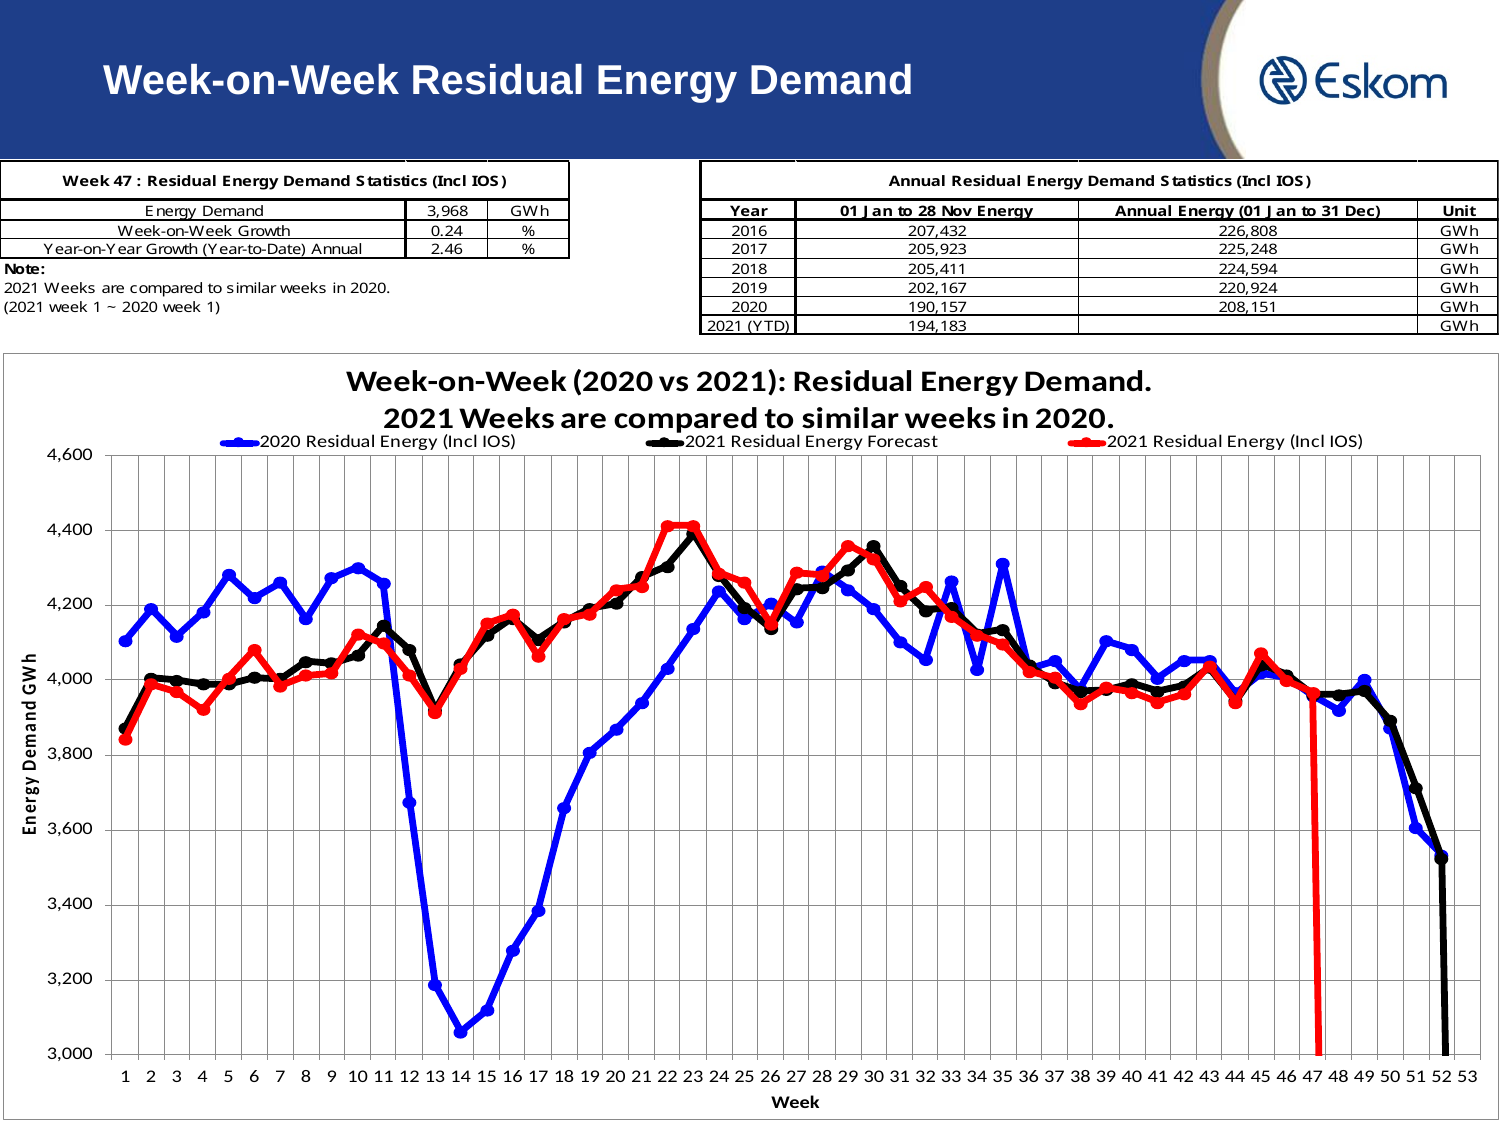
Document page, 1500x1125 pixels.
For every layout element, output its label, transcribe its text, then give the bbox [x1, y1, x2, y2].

picture [1257, 55, 1450, 105]
picture [0, 160, 1500, 1125]
text_box Week-on-Week Residual Energy Demand [88, 27, 1034, 137]
picture [0, 0, 1246, 159]
